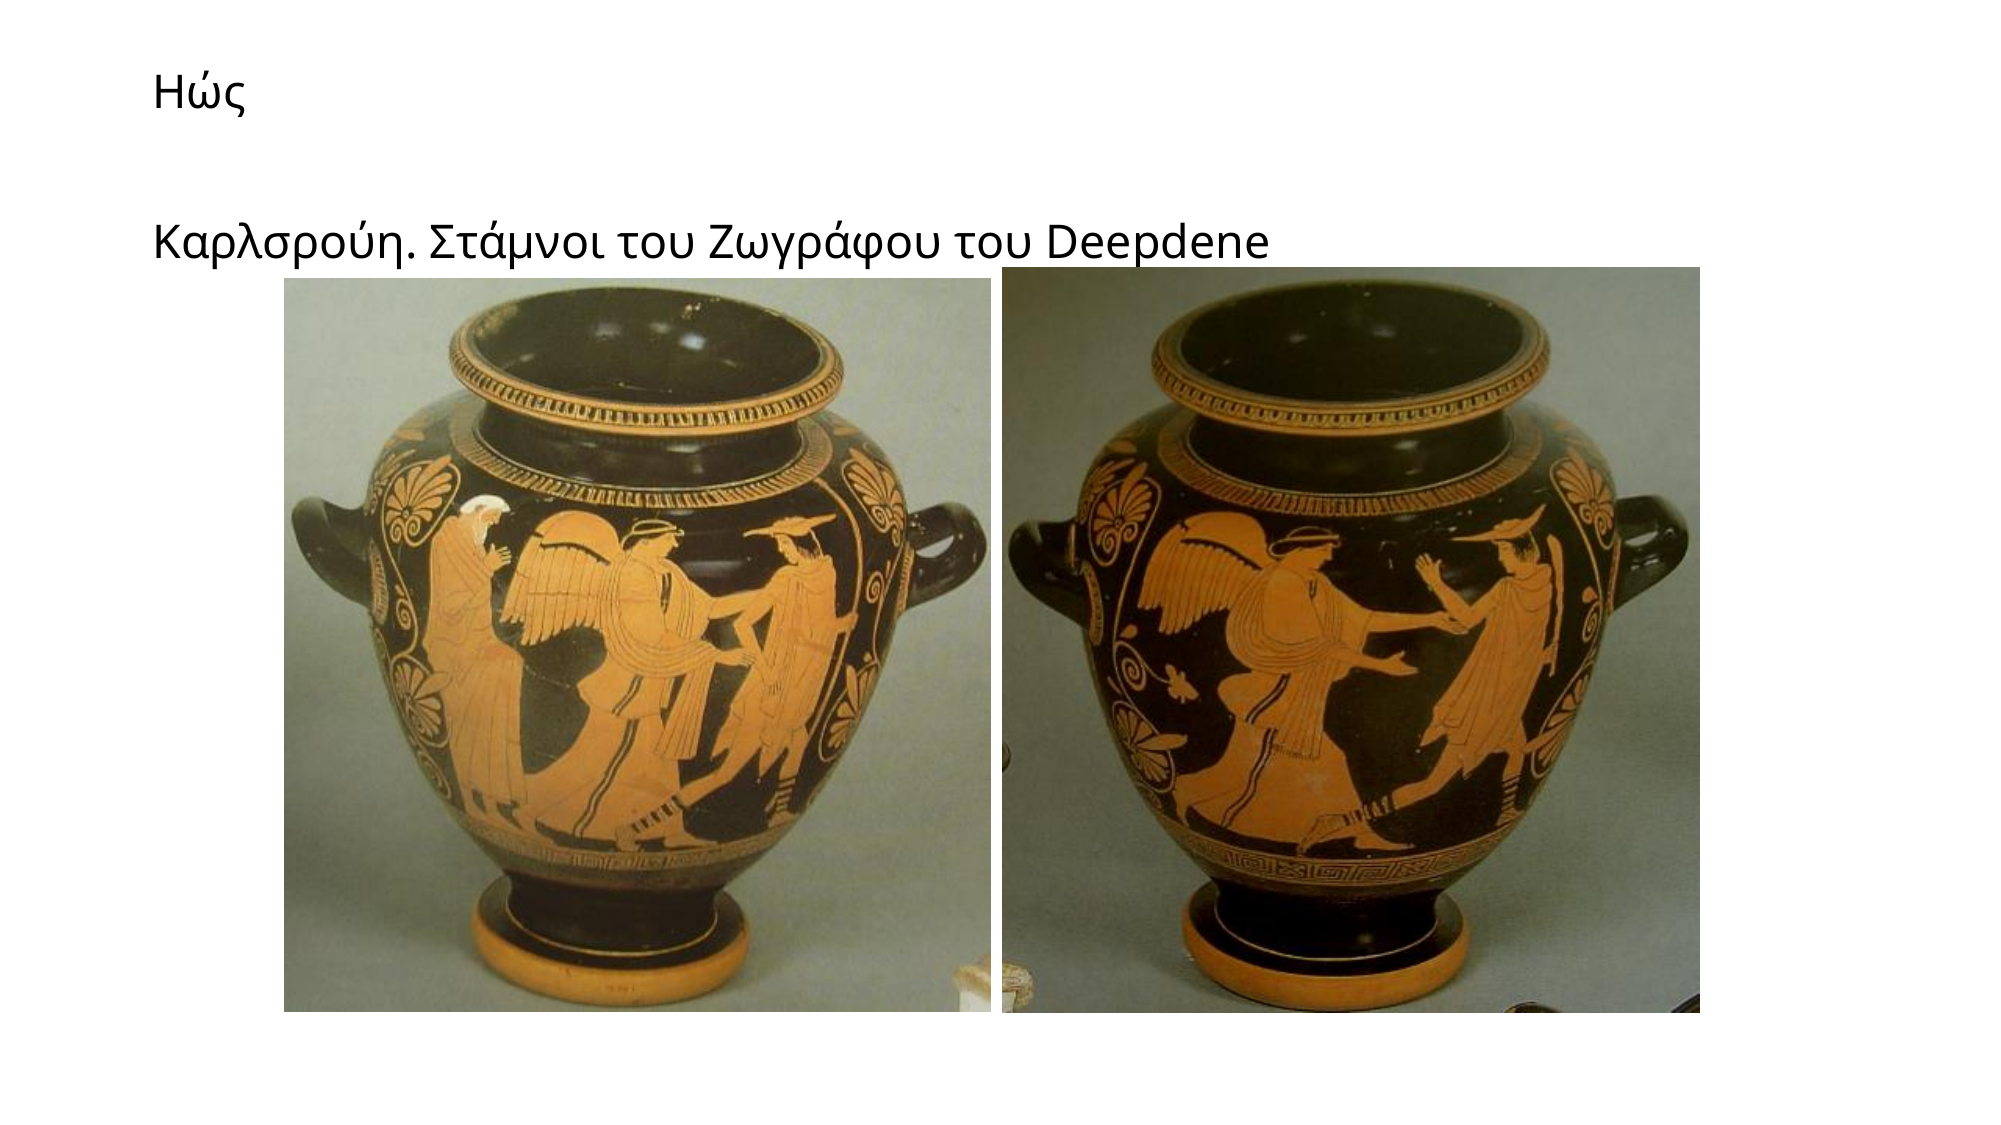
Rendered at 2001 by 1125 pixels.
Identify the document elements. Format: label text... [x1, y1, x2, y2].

title Ηώς Καρλσρούη. Στάμνοι του Ζωγράφου του Deepdene [137, 59, 1863, 278]
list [1002, 267, 1700, 1013]
picture [284, 278, 991, 1012]
